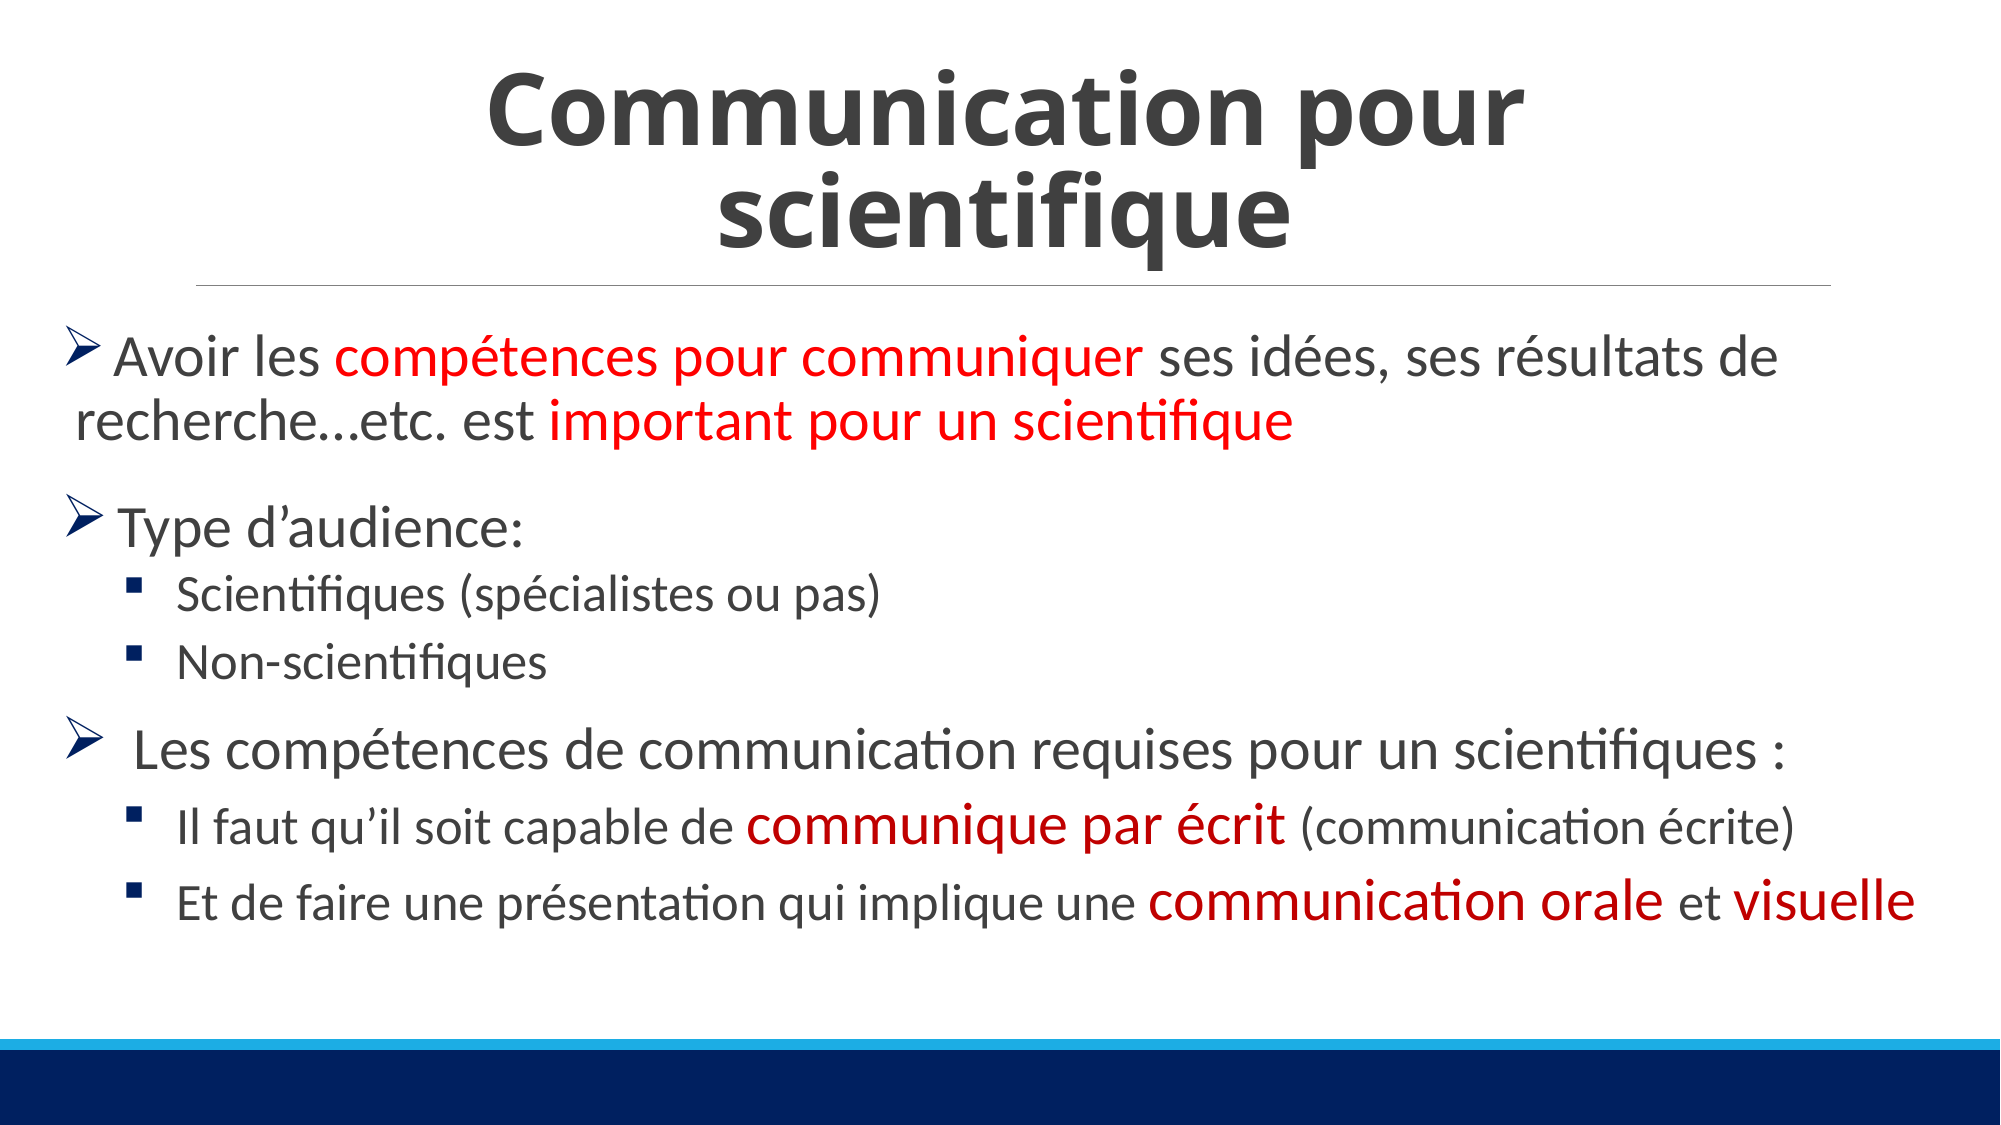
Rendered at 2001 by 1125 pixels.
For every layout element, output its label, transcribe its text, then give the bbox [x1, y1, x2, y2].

title Communication pour scientifique [180, 47, 1830, 285]
list Avoir les compétences pour communiquer ses idées, ses résultats de recherche…etc. est important pour un scientifique Type d’audience: Scientifiques (spécialistes ou pas) Non-scientifiques Les compétences de communication requises pour un scientifiques : Il faut qu’il soit capable de communique par écrit (communication écrite) Et de faire une présentation qui implique une communication orale et visuelle [53, 324, 1934, 985]
